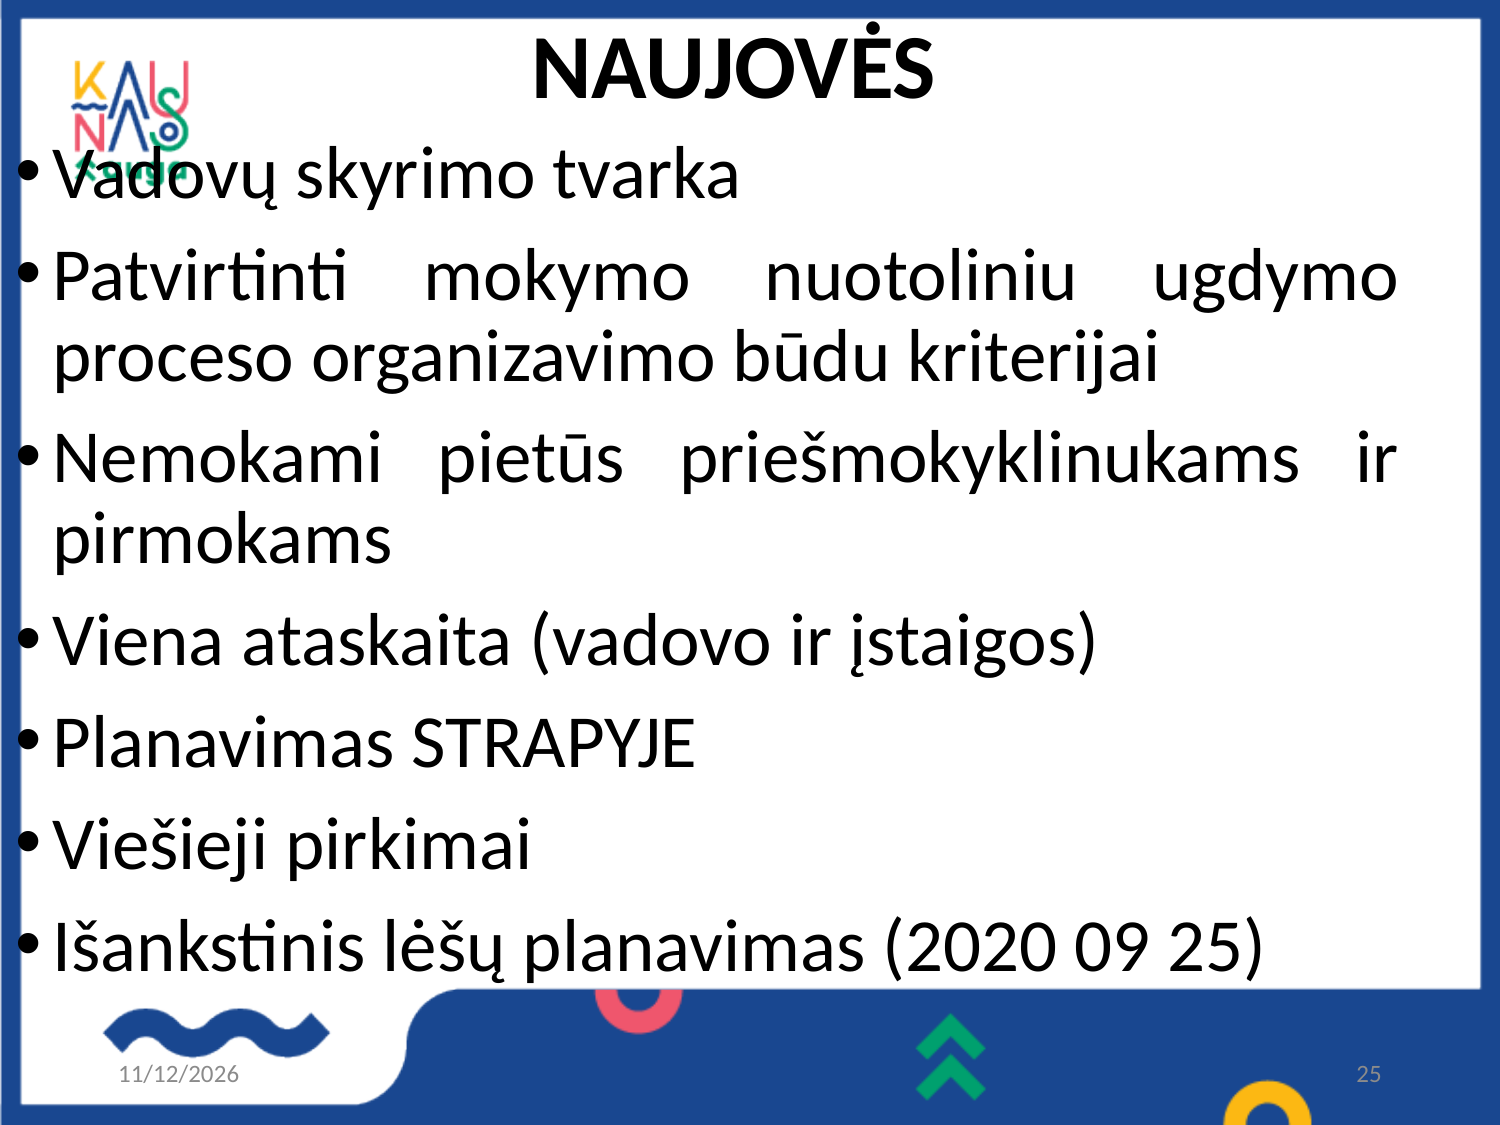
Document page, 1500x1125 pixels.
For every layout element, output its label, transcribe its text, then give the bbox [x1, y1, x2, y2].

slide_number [103, 1042, 441, 1103]
list Vadovų skyrimo tvarka Patvirtinti mokymo nuotoliniu ugdymo proceso organizavimo būdu kriterijai Nemokami pietūs priešmokyklinukams ir pirmokams Viena ataskaita (vadovo ir įstaigos) Planavimas STRAPYJE Viešieji pirkimai Išankstinis lėšų planavimas (2020 09 25) [0, 126, 1416, 1099]
slide_number 25 [1059, 1042, 1397, 1103]
text_box NAUJOVĖS [383, 0, 1084, 125]
picture [0, 0, 1500, 1125]
